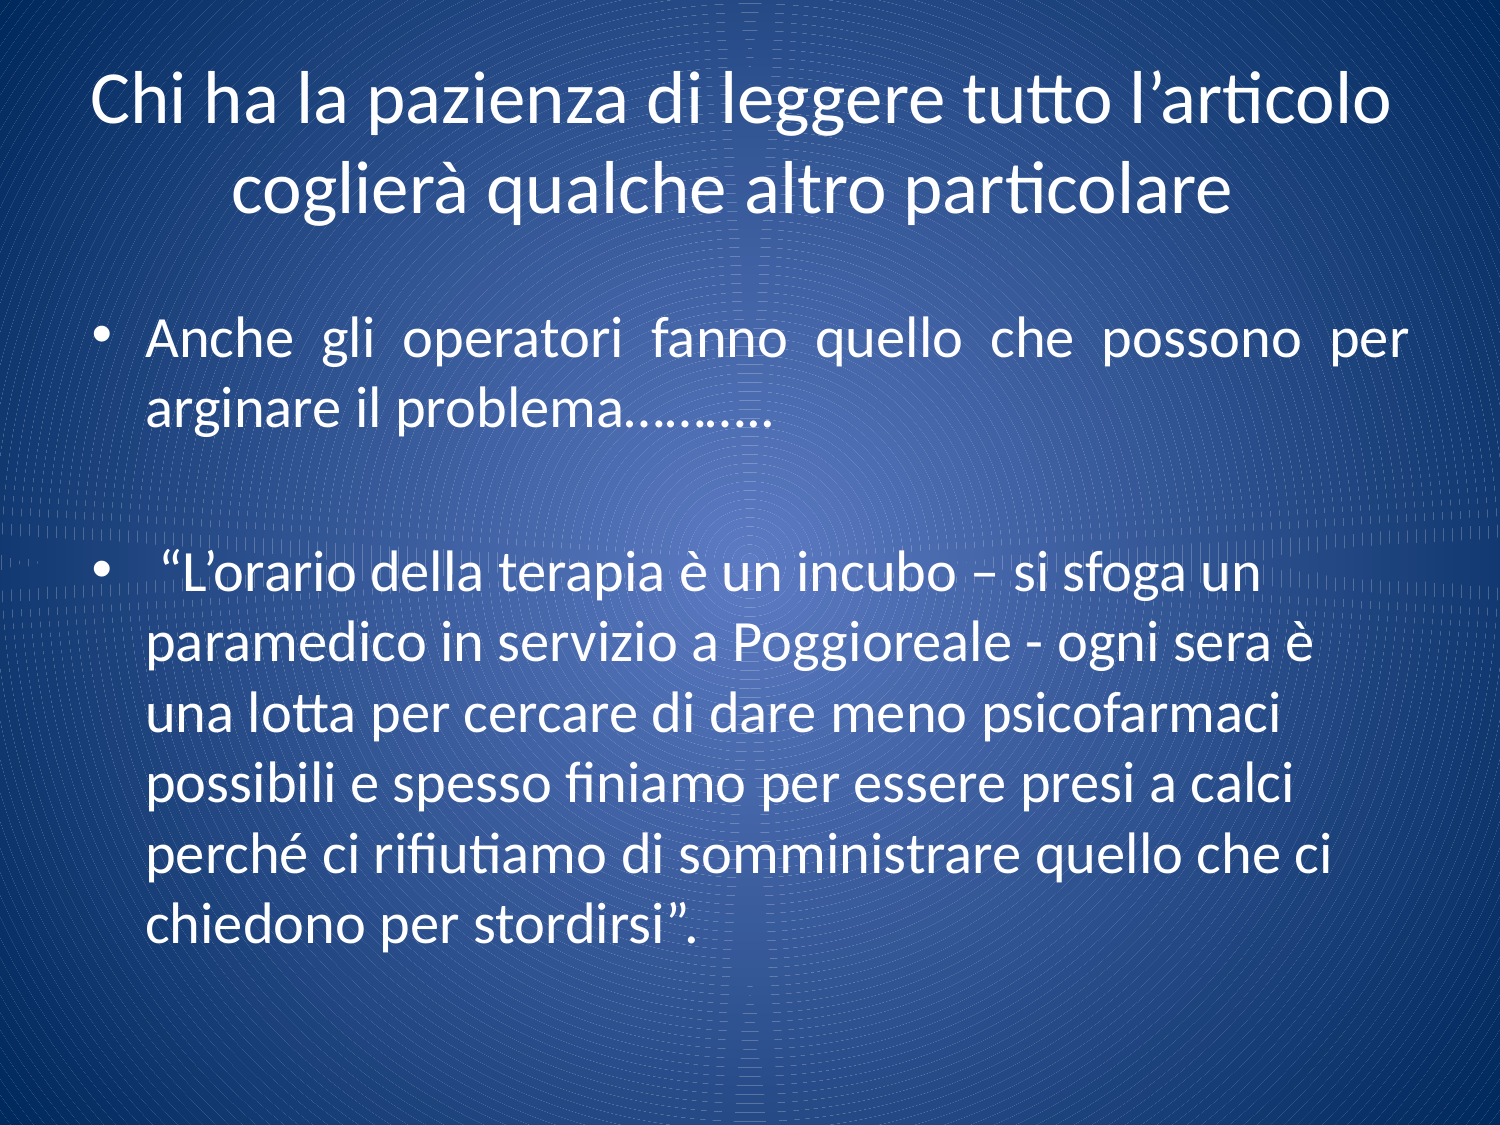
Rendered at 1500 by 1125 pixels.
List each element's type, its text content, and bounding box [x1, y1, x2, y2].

title Chi ha la pazienza di leggere tutto l’articolo coglierà qualche altro particolare [75, 45, 1425, 233]
list Anche gli operatori fanno quello che possono per arginare il problema……….. “L’orario della terapia è un incubo – si sfoga un paramedico in servizio a Poggioreale - ogni sera è una lotta per cercare di dare meno psicofarmaci possibili e spesso finiamo per essere presi a calci perché ci rifiutiamo di somministrare quello che ci chiedono per stordirsi”. [76, 290, 1427, 1034]
